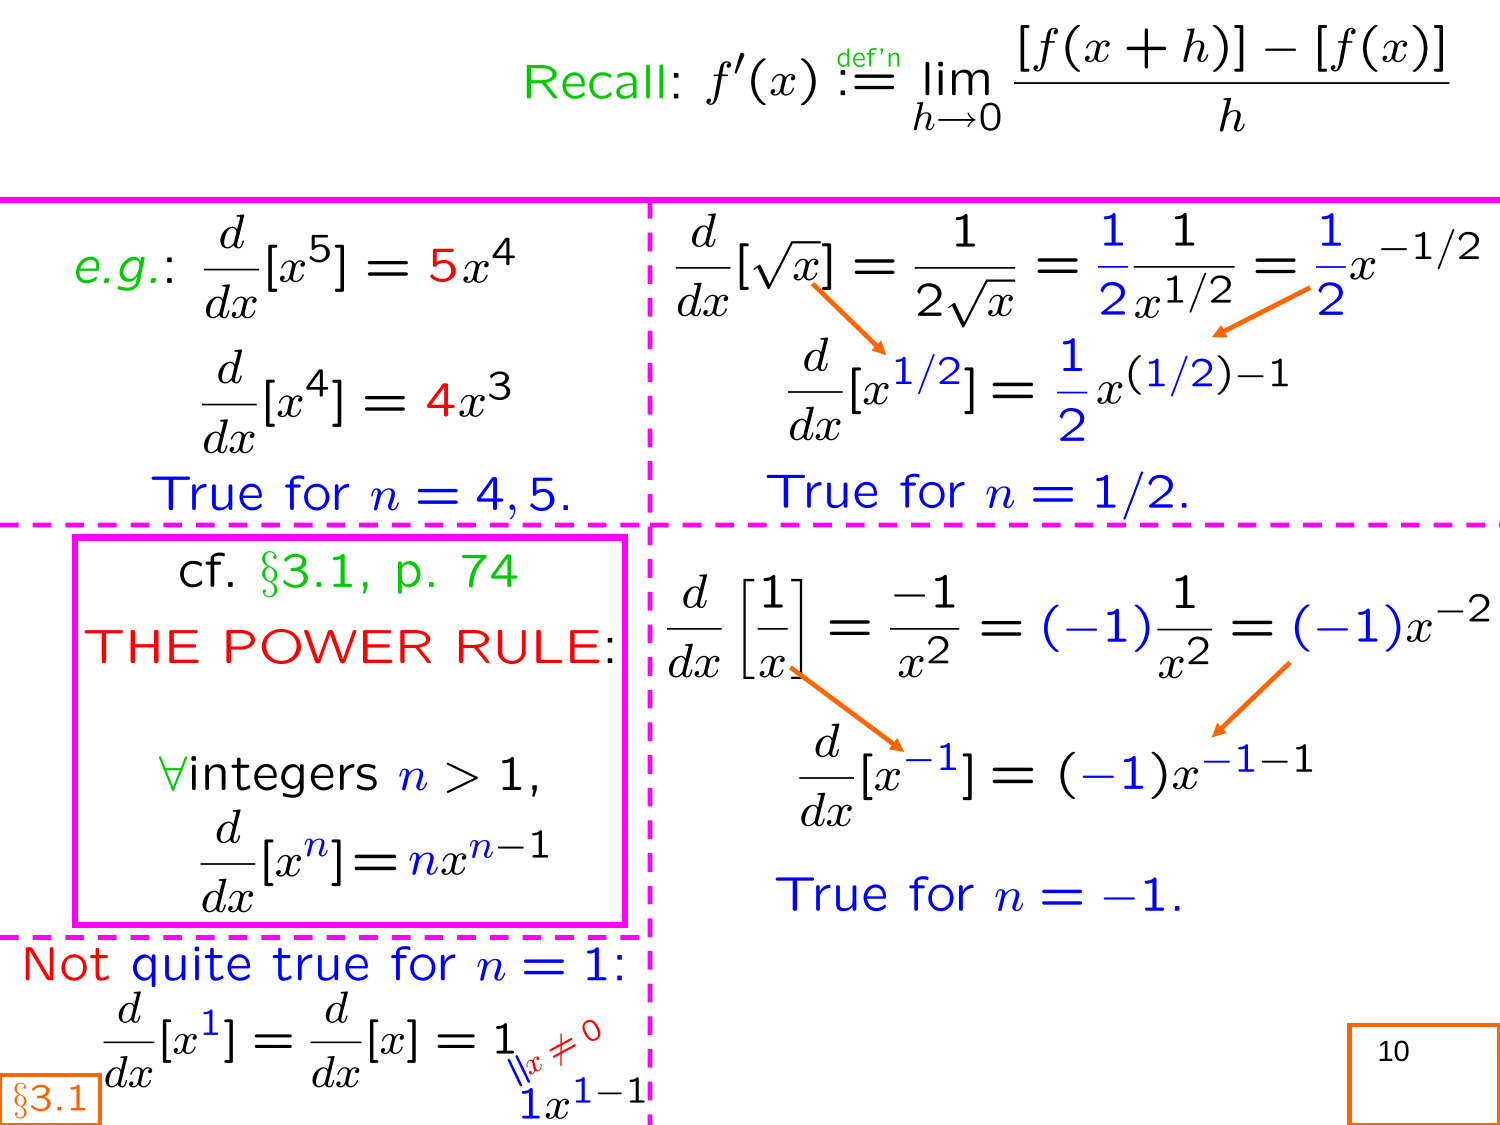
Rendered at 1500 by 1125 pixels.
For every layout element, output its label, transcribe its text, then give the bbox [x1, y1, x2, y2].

picture [766, 471, 1188, 523]
picture [674, 212, 1017, 328]
picture [24, 943, 622, 988]
text_box [1349, 1025, 1500, 1125]
picture [13, 1080, 87, 1119]
picture [1054, 337, 1090, 442]
picture [1094, 354, 1291, 404]
text_box [1211, 318, 1250, 338]
picture [202, 214, 410, 319]
picture [150, 474, 570, 521]
picture [524, 62, 679, 99]
picture [786, 337, 975, 441]
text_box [512, 1033, 646, 1120]
picture [74, 255, 174, 293]
picture [666, 572, 961, 681]
picture [980, 574, 1213, 679]
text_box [199, 349, 511, 454]
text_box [429, 236, 515, 284]
picture [1230, 592, 1491, 653]
slide_number 10 [1074, 1024, 1425, 1103]
picture [101, 991, 515, 1088]
picture [775, 876, 1180, 913]
picture [990, 381, 1035, 400]
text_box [990, 744, 1313, 801]
picture [706, 24, 1451, 133]
picture [798, 722, 975, 827]
picture [563, 1016, 602, 1033]
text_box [74, 537, 626, 926]
picture [1037, 212, 1235, 319]
text_box [0, 1074, 100, 1125]
text_box [1211, 662, 1291, 738]
picture [1254, 212, 1481, 316]
